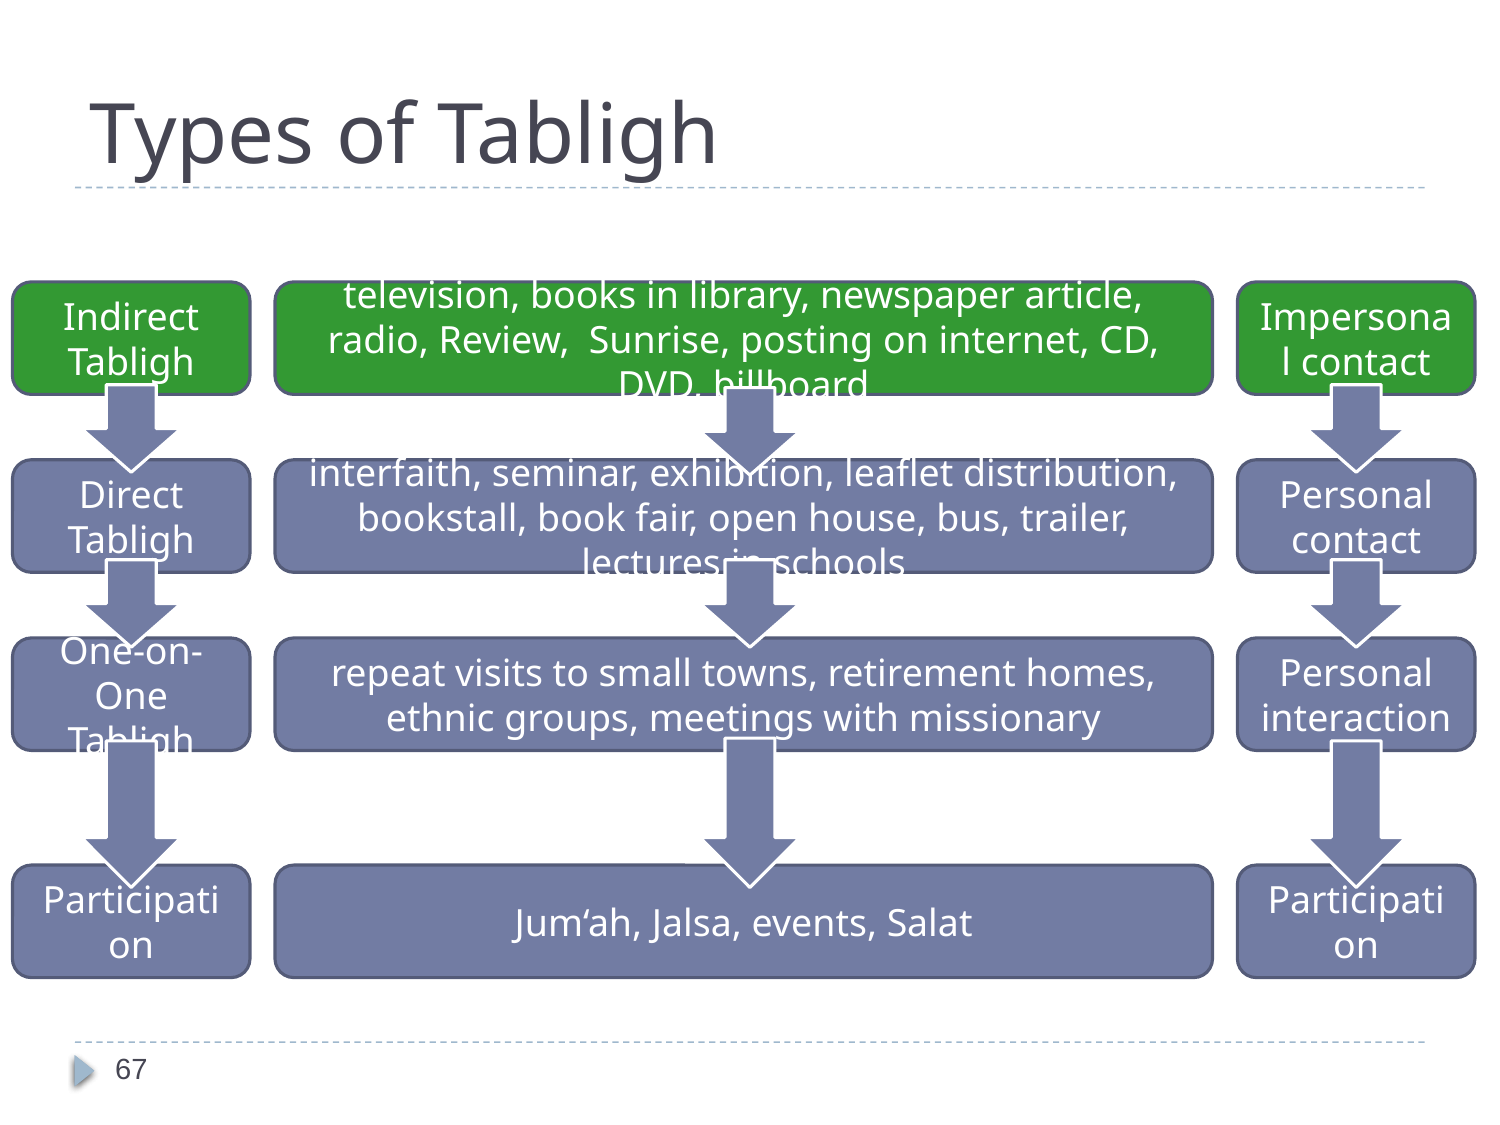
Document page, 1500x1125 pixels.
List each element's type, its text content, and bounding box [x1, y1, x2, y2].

text_box [698, 386, 802, 477]
text_box Jum‘ah, Jalsa, events, Salat [273, 863, 1215, 980]
slide_number 67 [100, 1042, 426, 1103]
title Types of Tabligh [75, 37, 1425, 188]
text_box [79, 558, 183, 649]
text_box Indirect Tabligh [10, 280, 252, 396]
text_box [1304, 558, 1408, 649]
text_box One-on-One Tabligh [10, 636, 252, 753]
text_box Participation [1235, 863, 1477, 980]
text_box Impersonal contact [1235, 280, 1477, 396]
text_box Personal interaction [1235, 636, 1477, 753]
text_box repeat visits to small towns, retirement homes, ethnic groups, meetings with missionary [273, 636, 1215, 753]
text_box [698, 558, 802, 649]
text_box Participation [10, 863, 252, 980]
text_box Personal contact [1235, 458, 1477, 574]
text_box Direct Tabligh [10, 458, 252, 574]
text_box [1304, 383, 1408, 474]
text_box television, books in library, newspaper article, radio, Review, Sunrise, posting on internet, CD, DVD, billboard [273, 280, 1215, 396]
text_box [79, 739, 183, 889]
text_box [698, 736, 802, 889]
text_box [1304, 739, 1408, 889]
text_box interfaith, seminar, exhibition, leaflet distribution, bookstall, book fair, open house, bus, trailer, lectures in schools [273, 458, 1215, 574]
text_box [79, 383, 183, 474]
